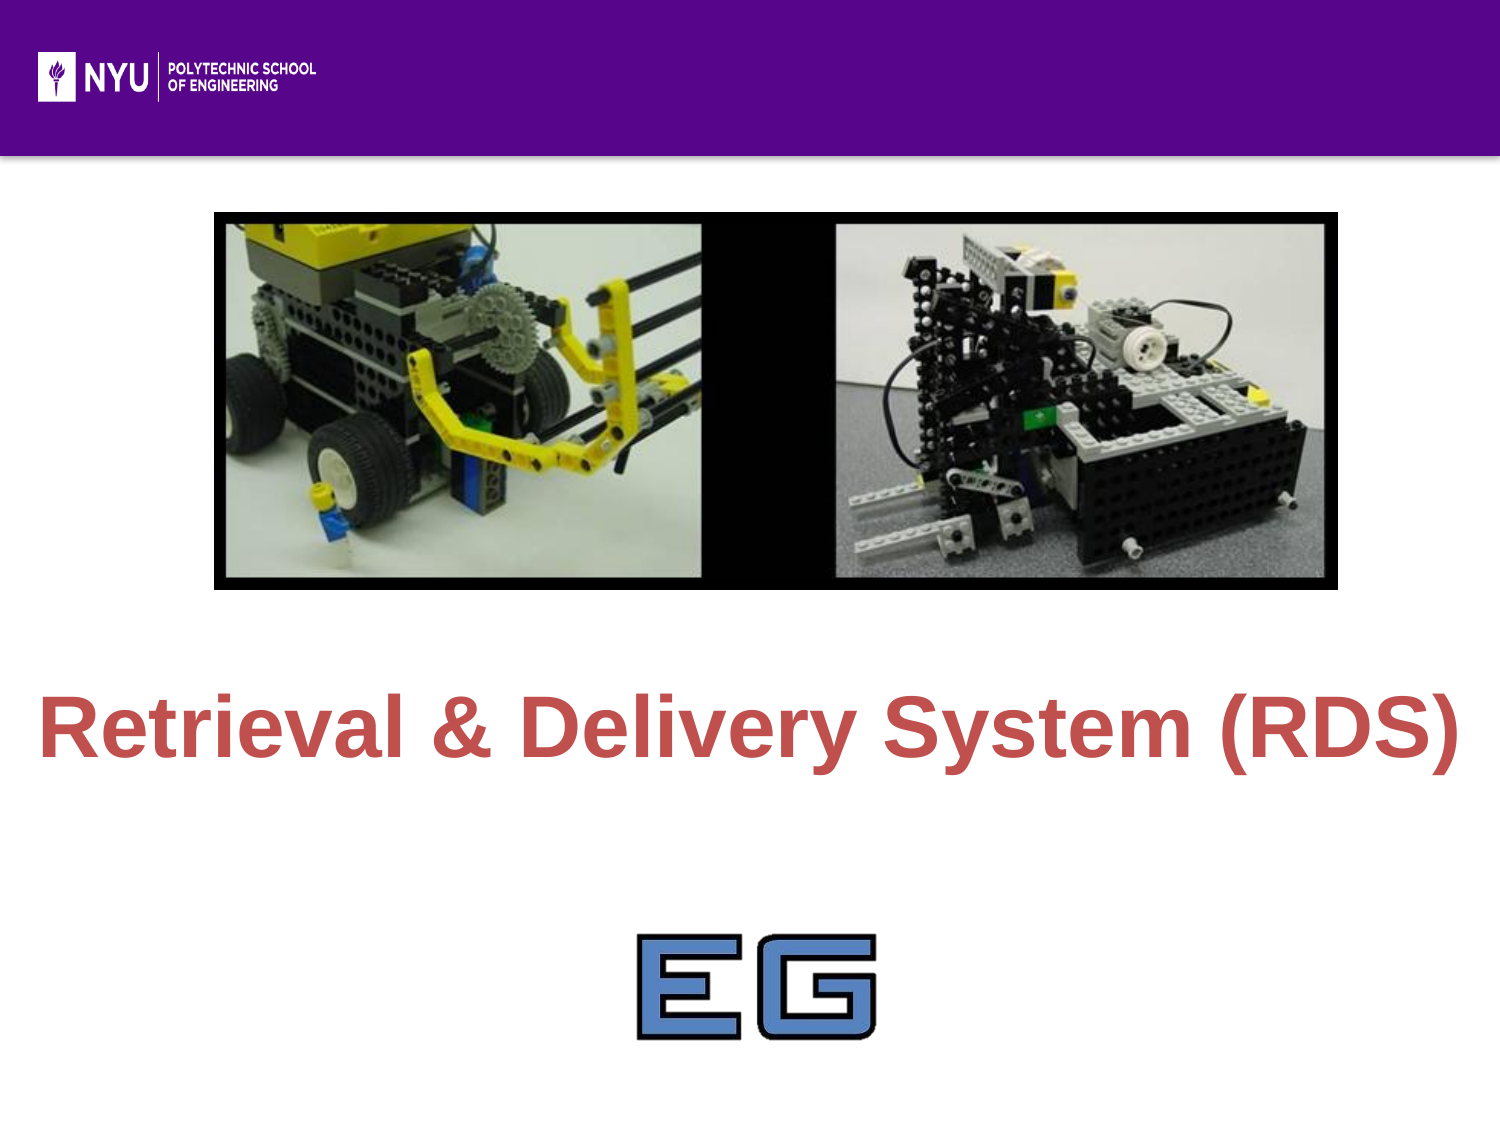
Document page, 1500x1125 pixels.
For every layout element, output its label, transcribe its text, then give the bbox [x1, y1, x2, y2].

text_box Retrieval & Delivery System (RDS) [0, 662, 1500, 904]
picture [213, 212, 1338, 591]
picture [38, 52, 316, 102]
picture [625, 927, 887, 1072]
